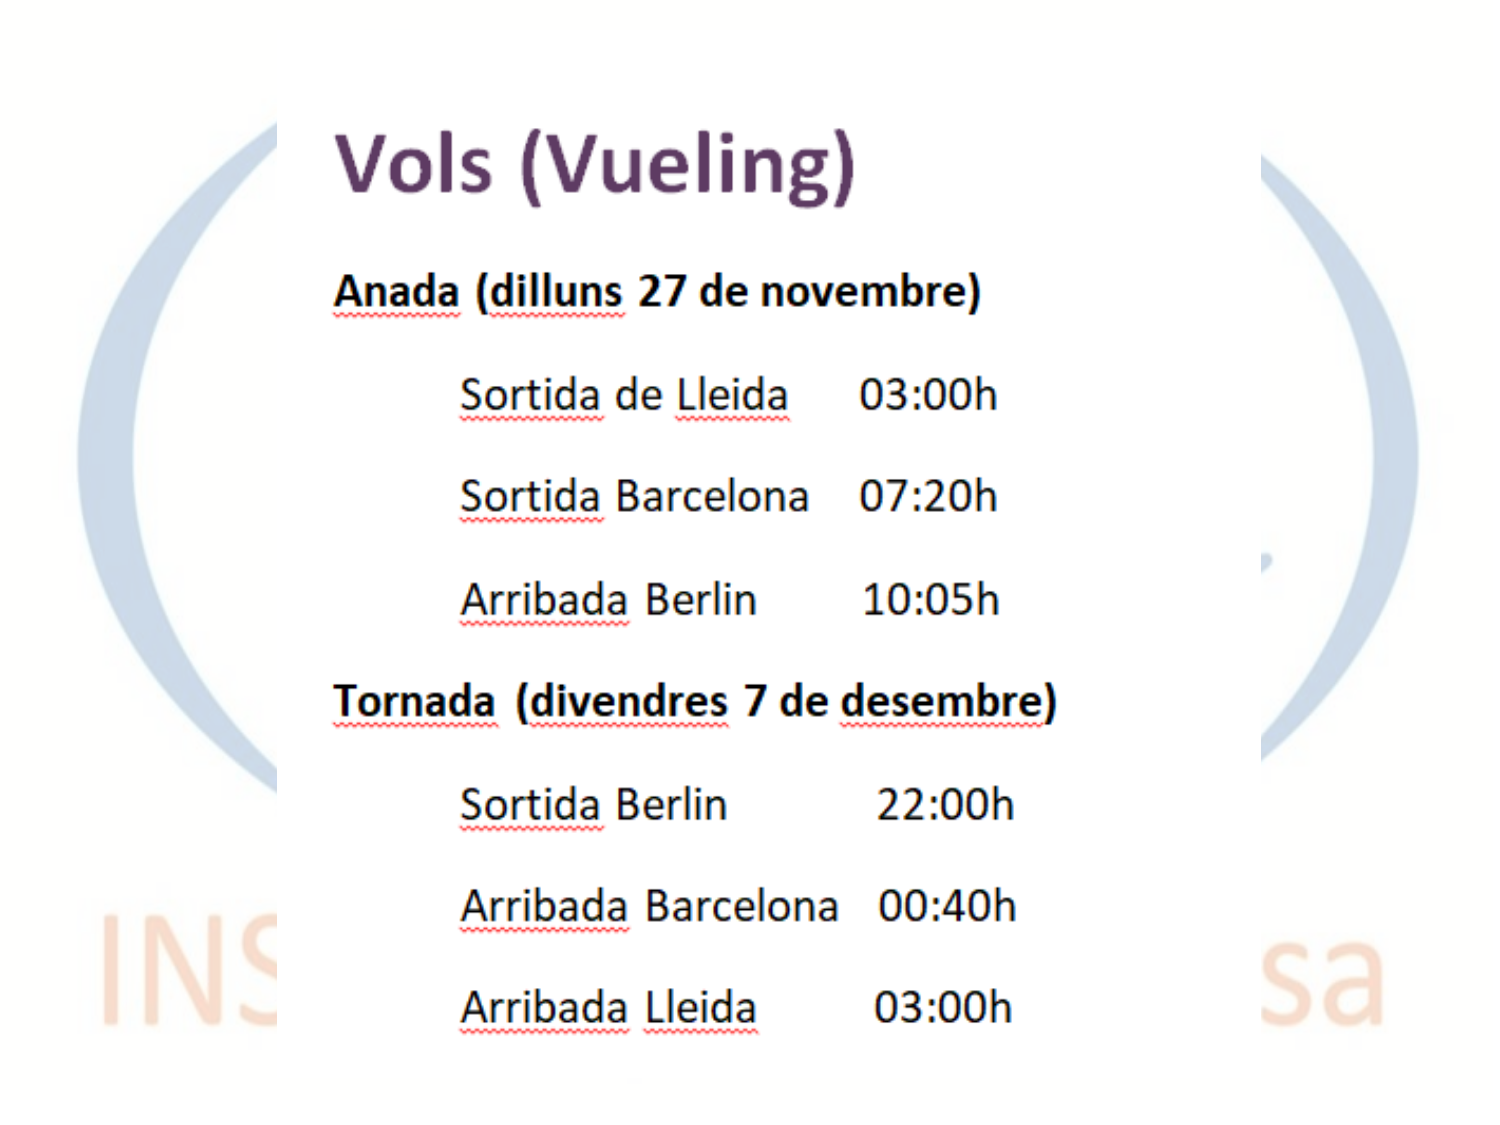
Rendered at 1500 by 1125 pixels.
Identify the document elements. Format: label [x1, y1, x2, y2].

picture [277, 30, 1261, 1078]
